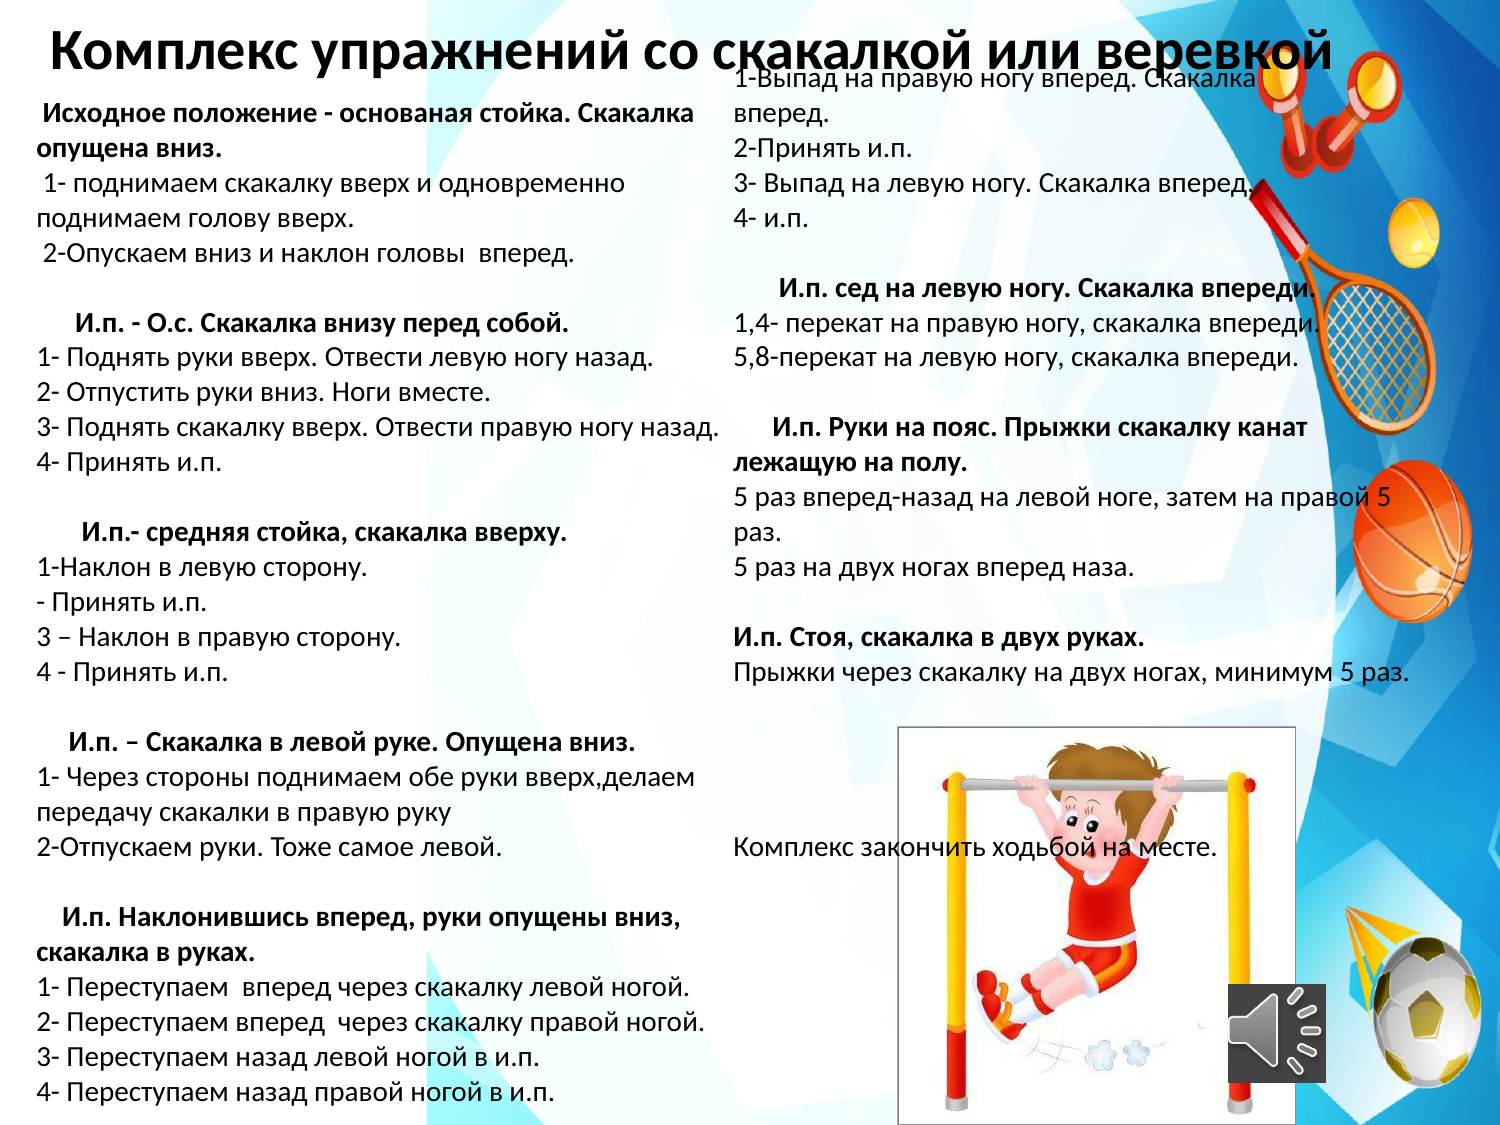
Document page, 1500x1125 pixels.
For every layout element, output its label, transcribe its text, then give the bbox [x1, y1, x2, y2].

picture [426, 0, 1500, 1125]
text_box Исходное положение - основаная стойка. Скакалка опущена вниз. 1- поднимаем скакалку вверх и одновременно поднимаем голову вверх. 2-Опускаем вниз и наклон головы вперед. И.п. - О.с. Скакалка внизу перед собой. 1- Поднять руки вверх. Отвести левую ногу назад. 2- Отпустить руки вниз. Ноги вместе. 3- Поднять скакалку вверх. Отвести правую ногу назад. 4- Принять и.п. И.п.- средняя стойка, скакалка вверху. 1-Наклон в левую сторону. - Принять и.п. 3 – Наклон в правую сторону. 4 - Принять и.п. И.п. – Скакалка в левой руке. Опущена вниз. 1- Через стороны поднимаем обе руки вверх,делаем передачу скакалки в правую руку 2-Отпускаем руки. Тоже самое левой. И.п. Наклонившись вперед, руки опущены вниз, скакалка в руках. 1- Переступаем вперед через скакалку левой ногой. 2- Переступаем вперед через скакалку правой ногой. 3- Переступаем назад левой ногой в и.п. 4- Переступаем назад правой ногой в и.п. И.п. - О.с. канат внизу перед собой. 1-Выпад на правую ногу вперед. Скакалка вперед. 2-Принять и.п. 3- Выпад на левую ногу. Скакалка вперед. 4- и.п. И.п. сед на левую ногу. Скакалка впереди. 1,4- перекат на правую ногу, скакалка впереди. 5,8-перекат на левую ногу, скакалка впереди. И.п. Руки на пояс. Прыжки скакалку канат лежащую на полу. 5 раз вперед-назад на левой ноге, затем на правой 5 раз. 5 раз на двух ногах вперед наза. И.п. Стоя, скакалка в двух руках. Прыжки через скакалку на двух ногах, минимум 5 раз. Комплекс закончить ходьбой на месте. [21, 50, 426, 1125]
text_box Комплекс упражнений со скакалкой или веревкой [35, 3, 426, 50]
